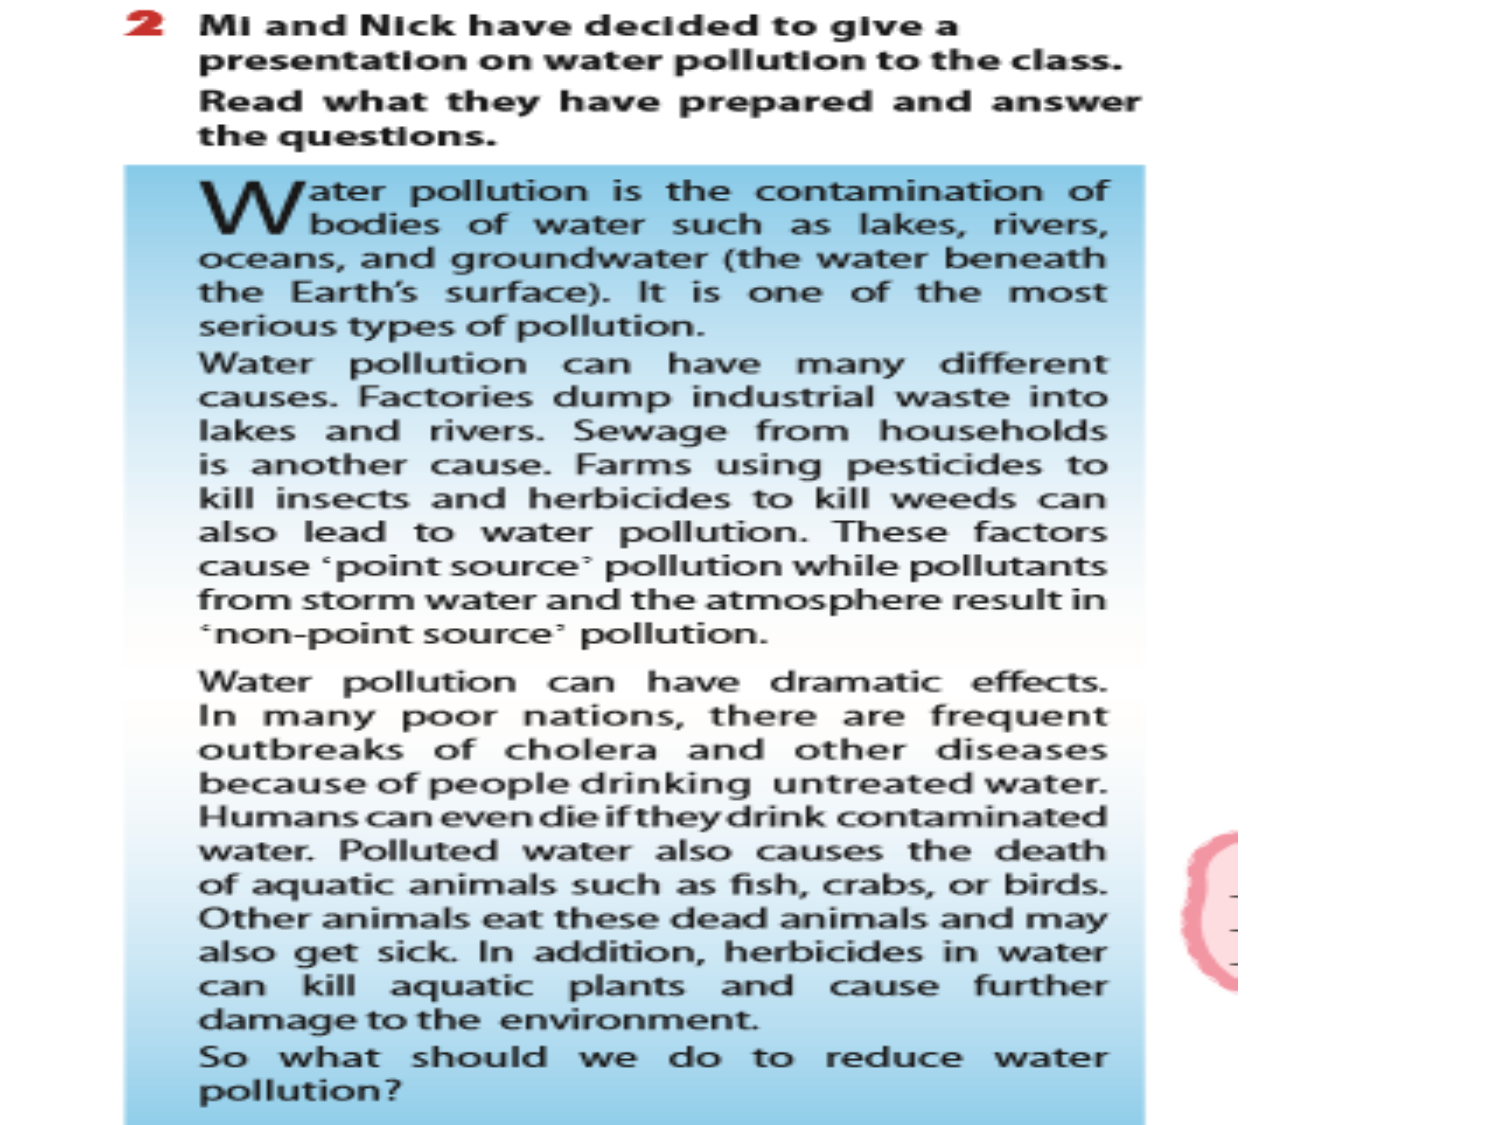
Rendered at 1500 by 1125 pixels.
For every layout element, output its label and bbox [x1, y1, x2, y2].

picture [37, 0, 1238, 1125]
